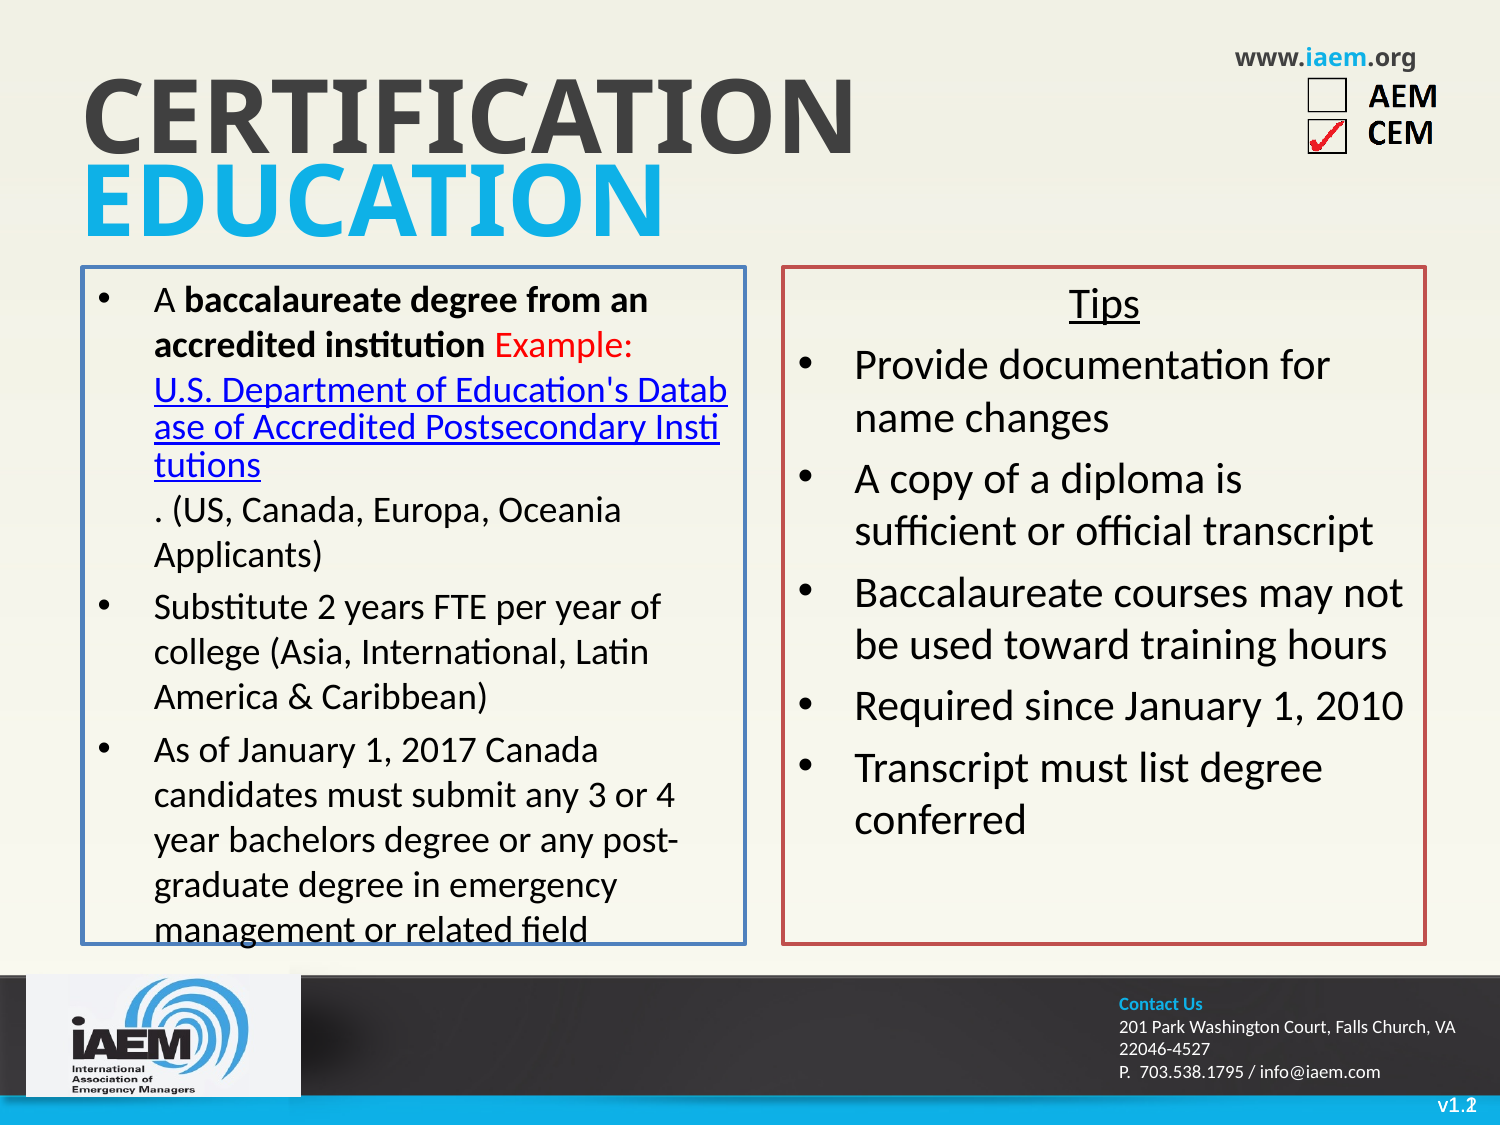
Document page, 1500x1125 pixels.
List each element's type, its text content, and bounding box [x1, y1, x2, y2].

list A baccalaureate degree from an accredited institution Example: U.S. Department of Education's Database of Accredited Postsecondary Institutions. (US, Canada, Europa, Oceania Applicants) Substitute 2 years FTE per year of college (Asia, International, Latin America & Caribbean) As of January 1, 2017 Canada candidates must submit any 3 or 4 year bachelors degree or any post-graduate degree in emergency management or related field [80, 265, 747, 946]
text_box EDUCATION [64, 125, 1432, 268]
picture [0, 0, 1500, 1096]
text_box CERTIFICATION [65, 42, 1046, 125]
text_box Tips Provide documentation for name changes A copy of a diploma is sufficient or official transcript Baccalaureate courses may not be used toward training hours Required since January 1, 2010 Transcript must list degree conferred [781, 265, 1427, 946]
